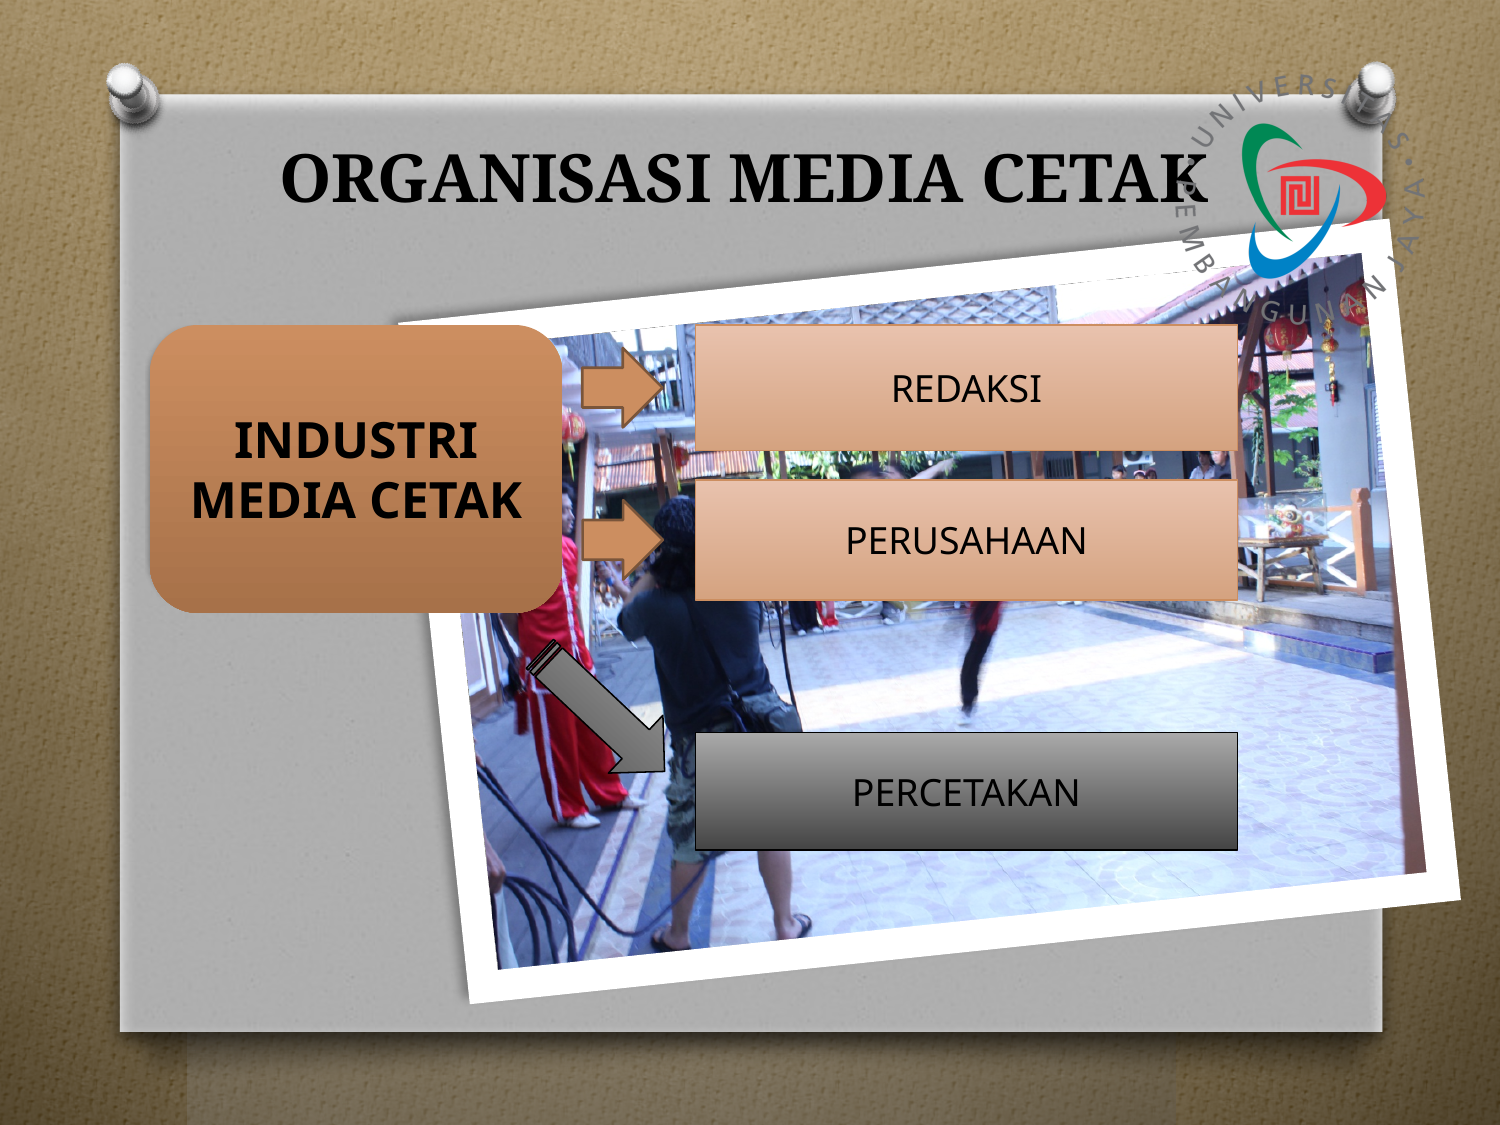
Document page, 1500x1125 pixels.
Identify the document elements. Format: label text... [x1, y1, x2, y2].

picture [75, 29, 162, 138]
title ORGANISASI MEDIA CETAK [125, 52, 1363, 300]
picture [461, 35, 1439, 969]
text_box INDUSTRI MEDIA CETAK [149, 324, 457, 613]
